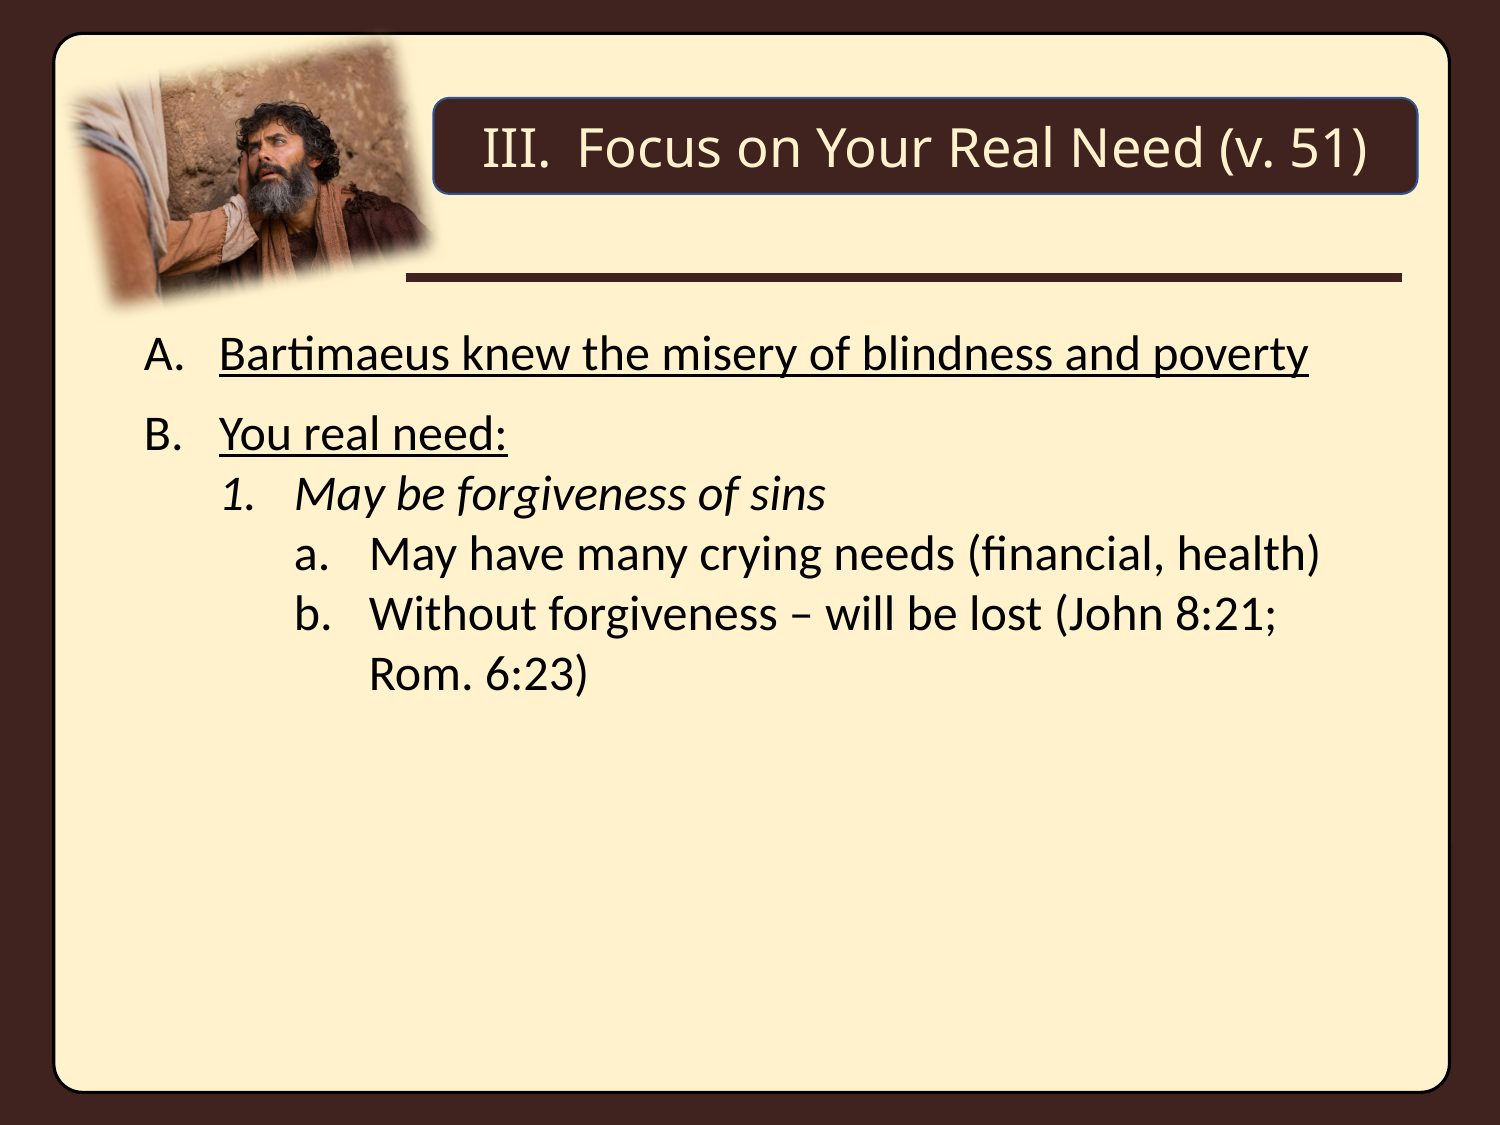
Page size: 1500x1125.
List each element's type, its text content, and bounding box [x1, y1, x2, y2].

text_box Focus on Your Real Need (v. 51) [432, 96, 1419, 195]
picture [89, 54, 414, 291]
text_box Bartimaeus knew the misery of blindness and poverty You real need: May be forgiveness of sins May have many crying needs (financial, health) Without forgiveness – will be lost (John 8:21; Rom. 6:23) [129, 313, 1371, 708]
